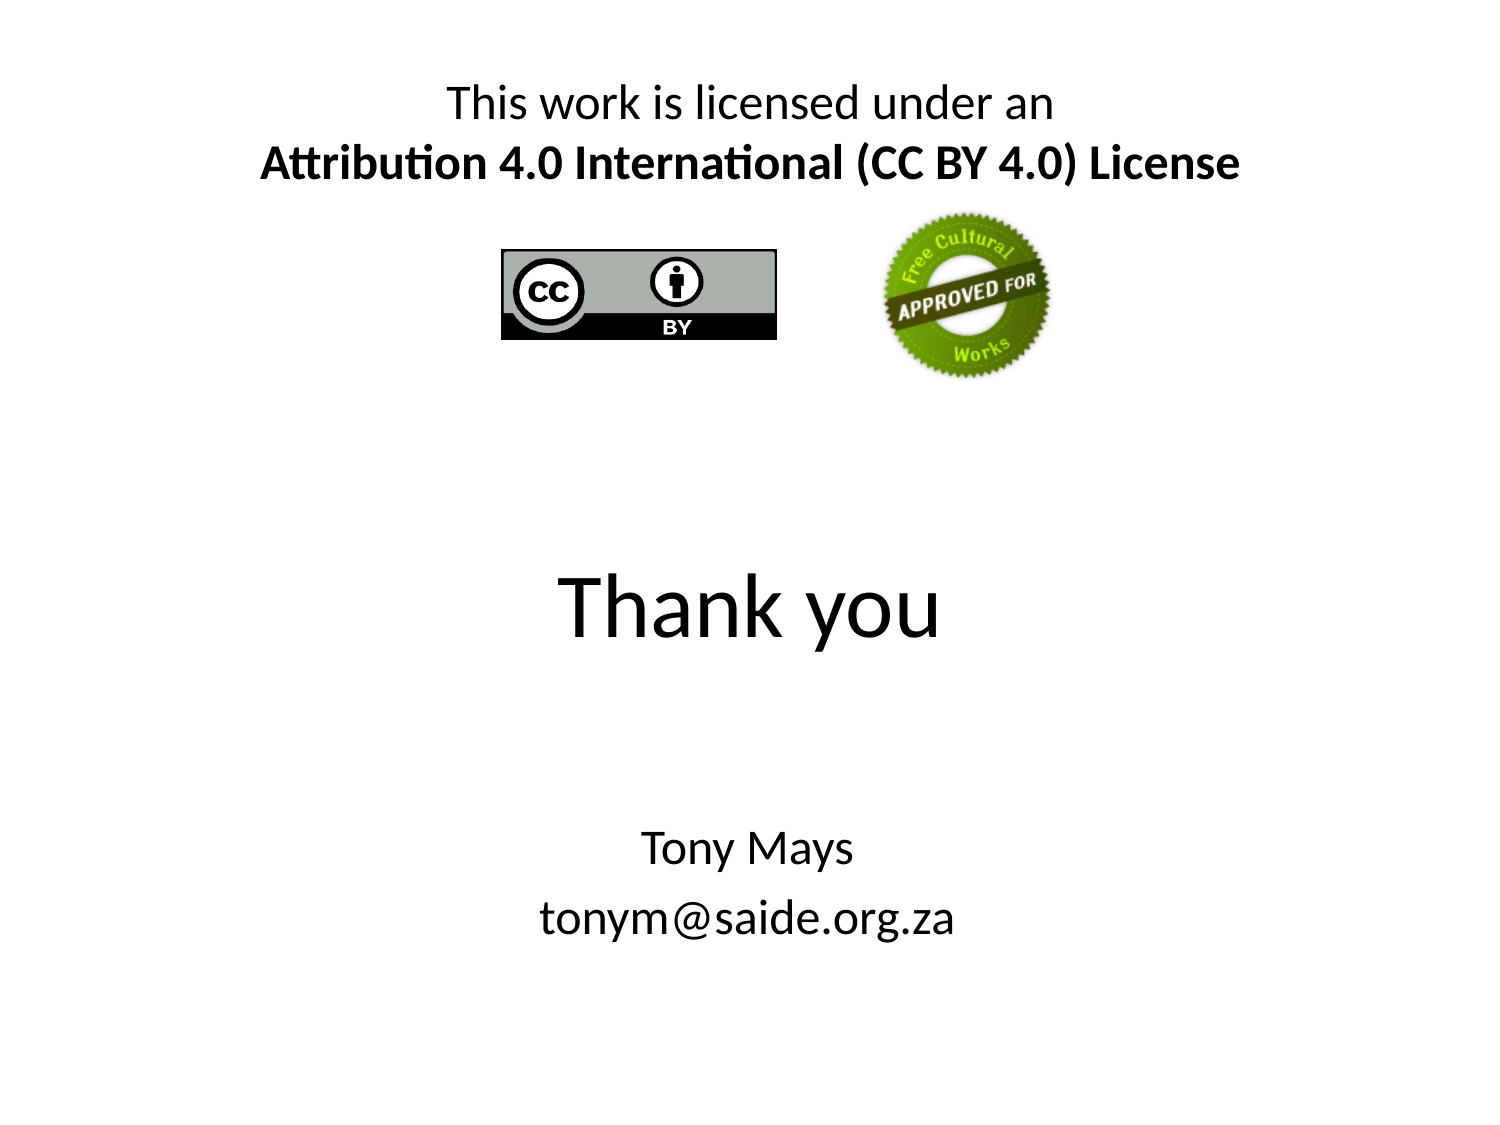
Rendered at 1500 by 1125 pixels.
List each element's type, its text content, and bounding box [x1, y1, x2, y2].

picture [879, 207, 1055, 384]
title Thank you [112, 479, 1388, 721]
picture [501, 249, 778, 341]
text_box This work is licensed under an Attribution 4.0 International (CC BY 4.0) License [87, 62, 1425, 198]
subtitle Tony Mays tonym@saide.org.za [407, 806, 1088, 1094]
